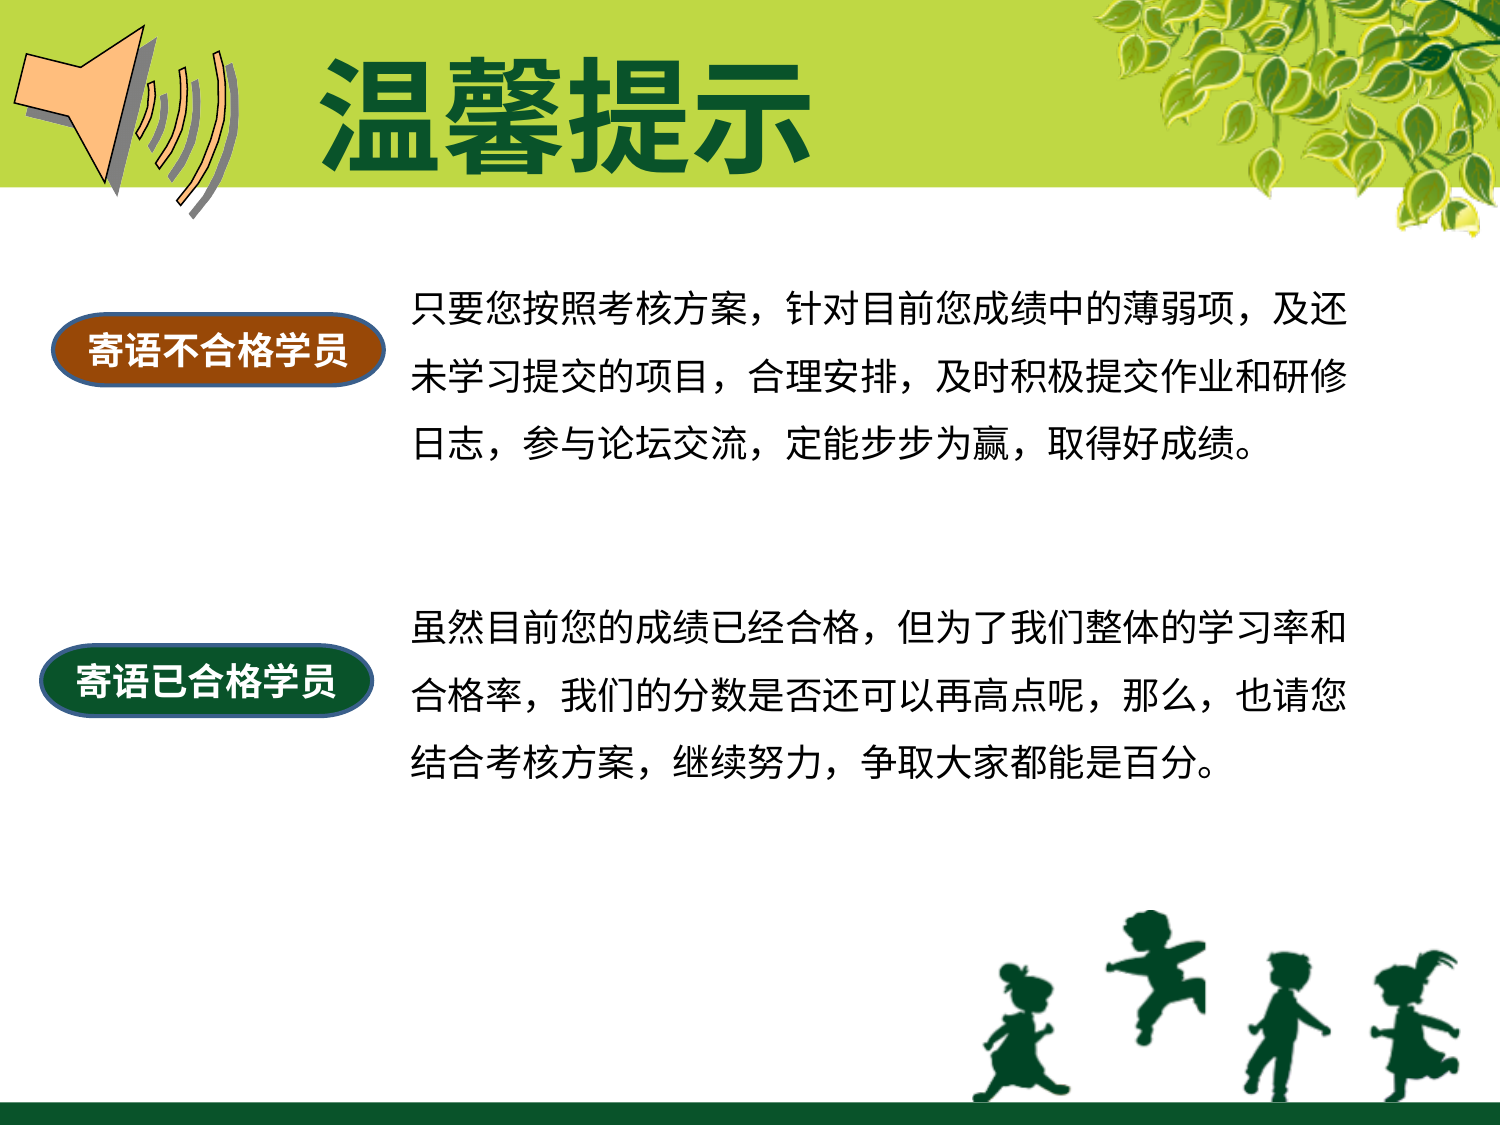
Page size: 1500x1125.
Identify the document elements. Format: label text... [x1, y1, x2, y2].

text_box 只要您按照考核方案，针对目前您成绩中的薄弱项，及还未学习提交的项目，合理安排，及时积极提交作业和研修日志，参与论坛交流，定能步步为赢，取得好成绩。 [395, 255, 1366, 473]
text_box 寄语不合格学员 [50, 312, 386, 388]
title 温馨提示 [300, 42, 1321, 186]
text_box [14, 25, 144, 183]
text_box 寄语已合格学员 [39, 643, 375, 719]
text_box [135, 81, 156, 140]
text_box 虽然目前您的成绩已经合格，但为了我们整体的学习率和合格率，我们的分数是否还可以再高点呢，那么，也请您结合考核方案，继续努力，争取大家都能是百分。 [395, 574, 1372, 792]
text_box [176, 51, 226, 206]
picture [972, 910, 1461, 1102]
text_box [155, 67, 188, 169]
picture [1015, 0, 1500, 328]
